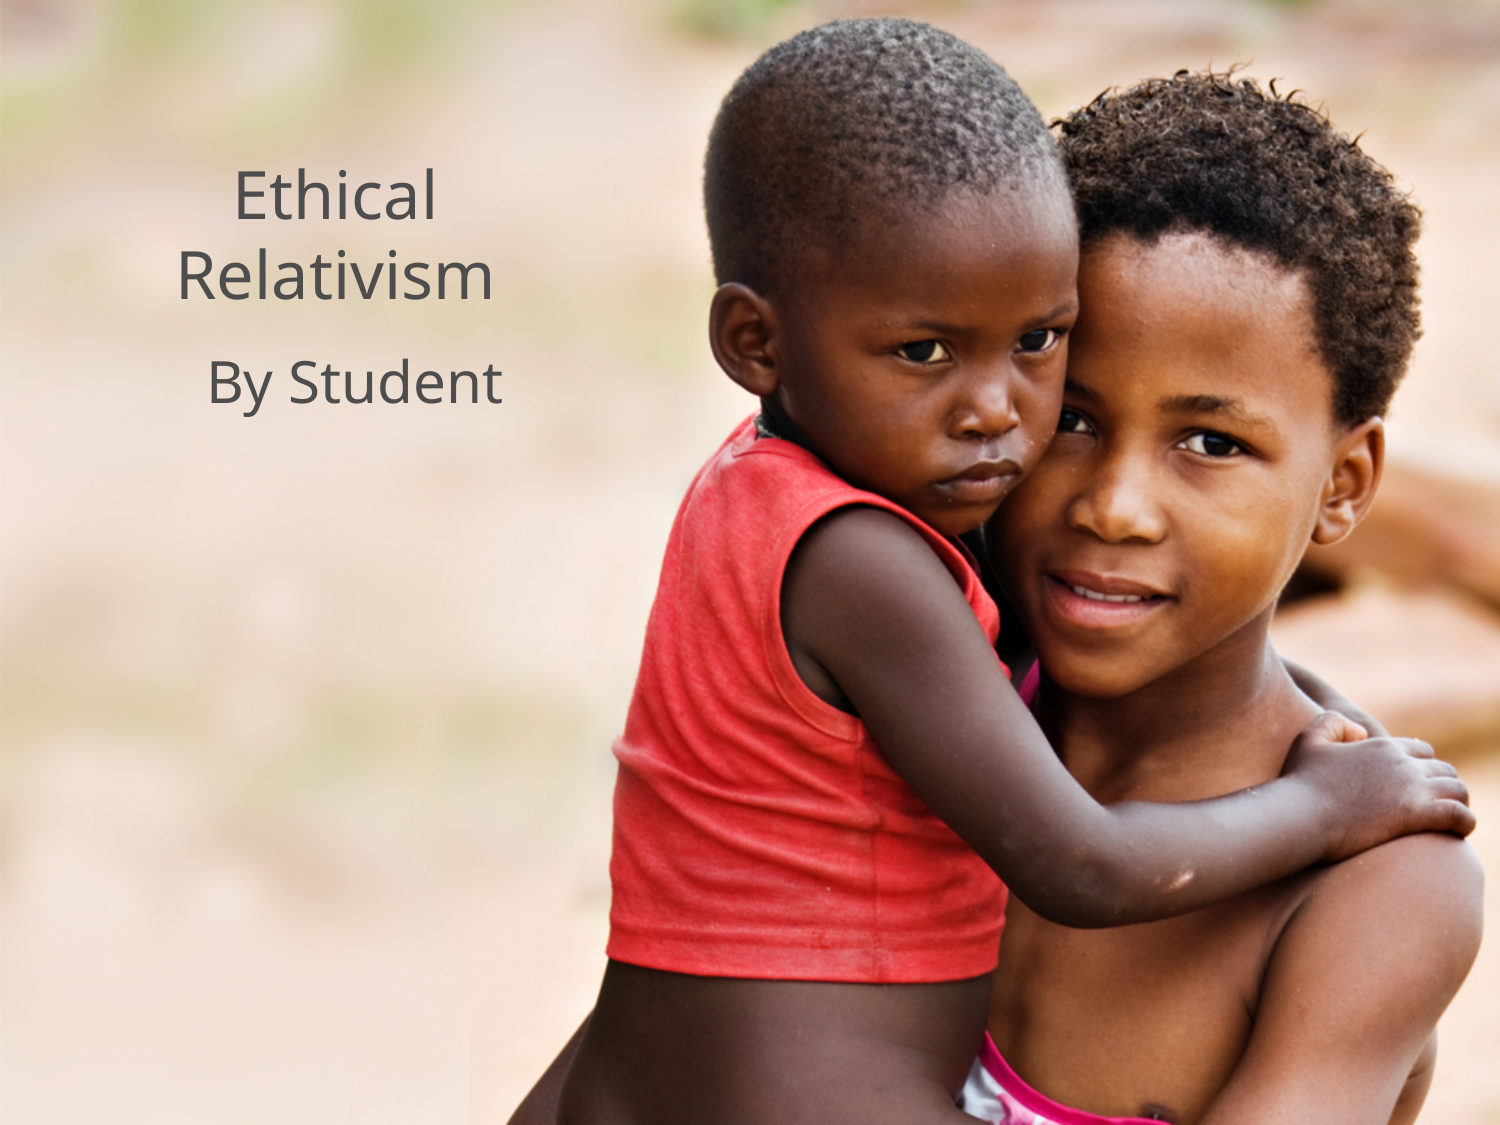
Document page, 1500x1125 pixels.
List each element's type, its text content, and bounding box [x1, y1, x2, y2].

subtitle By Student [68, 337, 641, 450]
picture [0, 0, 1500, 1125]
title Ethical Relativism [50, 174, 622, 291]
